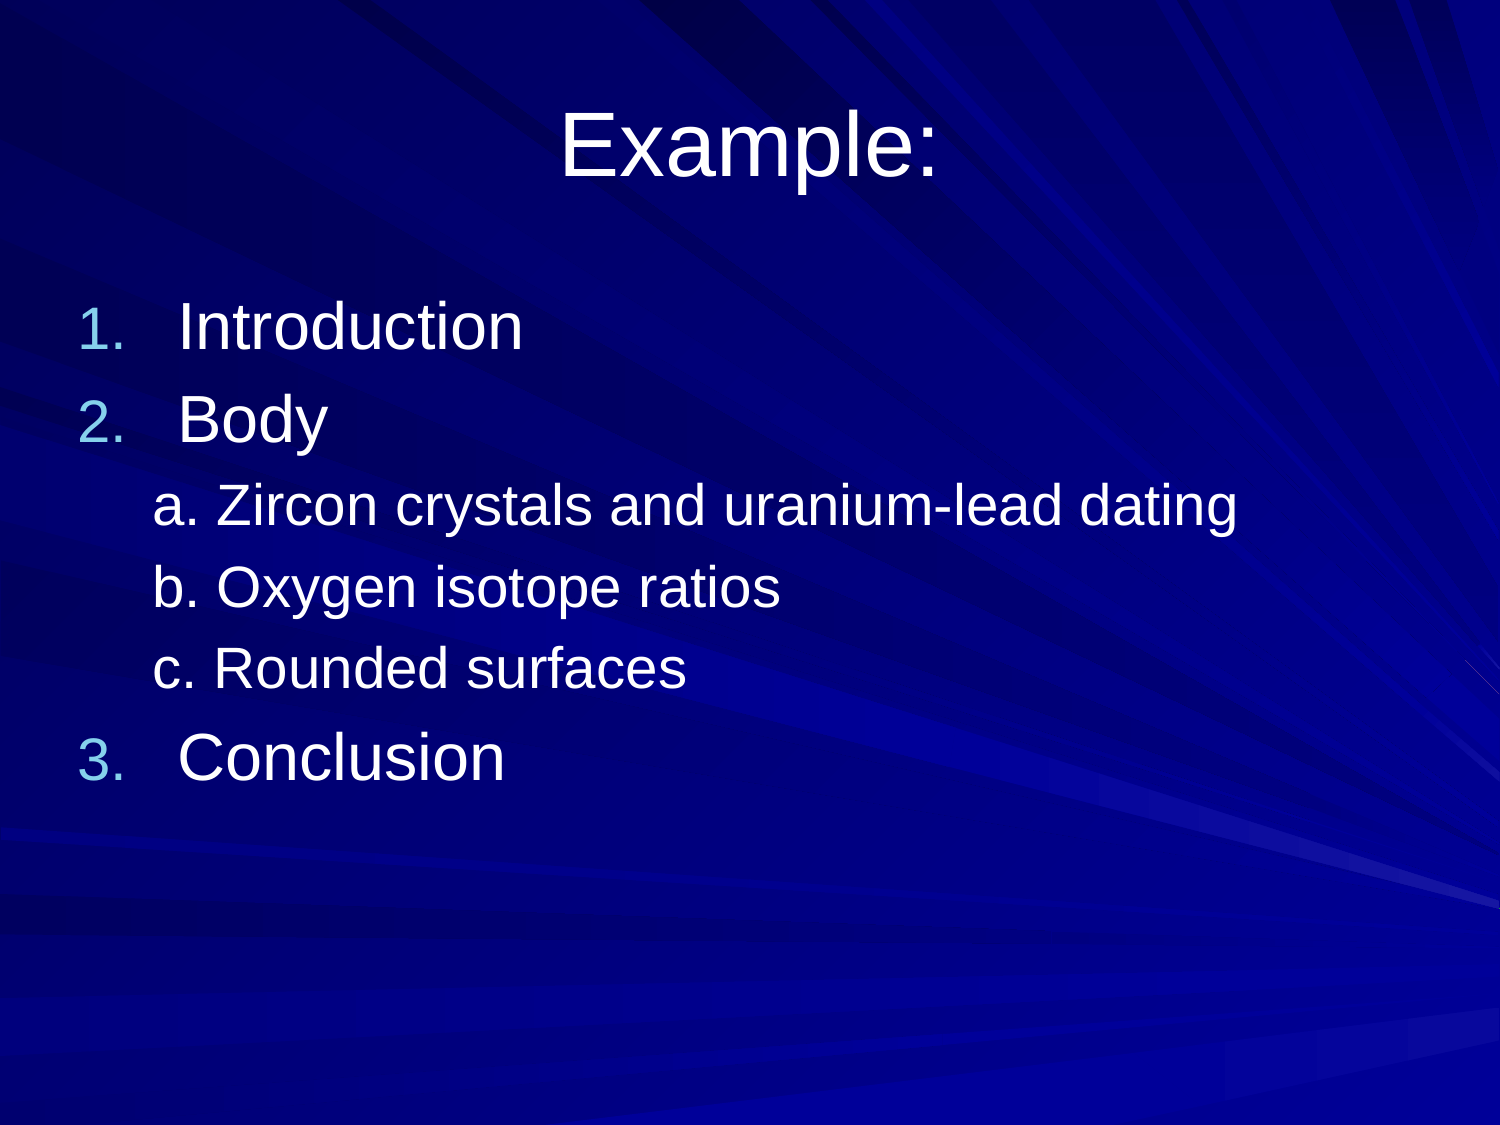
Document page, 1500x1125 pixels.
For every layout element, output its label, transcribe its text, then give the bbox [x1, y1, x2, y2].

text_box Introduction Body a. Zircon crystals and uranium-lead dating b. Oxygen isotope ratios c. Rounded surfaces Conclusion [62, 275, 1413, 1019]
title Example: [75, 45, 1425, 234]
